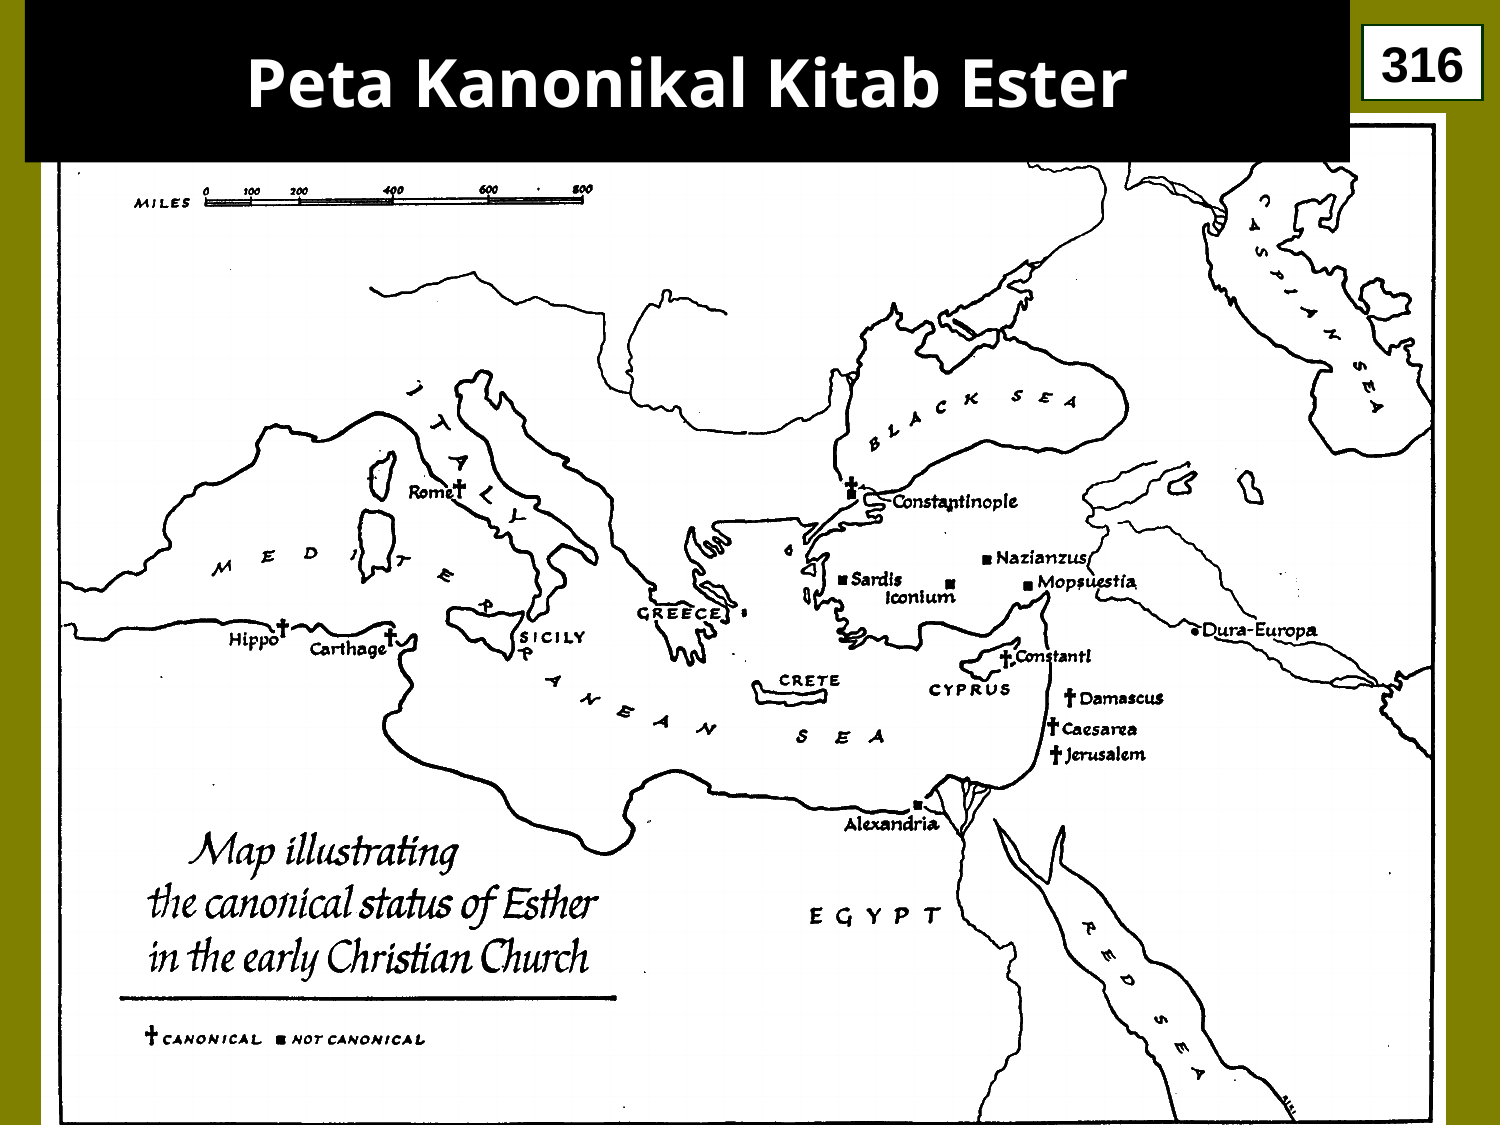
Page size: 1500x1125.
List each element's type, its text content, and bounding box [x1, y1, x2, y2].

picture [40, 113, 1446, 1125]
title Peta Kanonikal Kitab Ester [24, 0, 1351, 163]
text_box 316 [1362, 24, 1483, 100]
